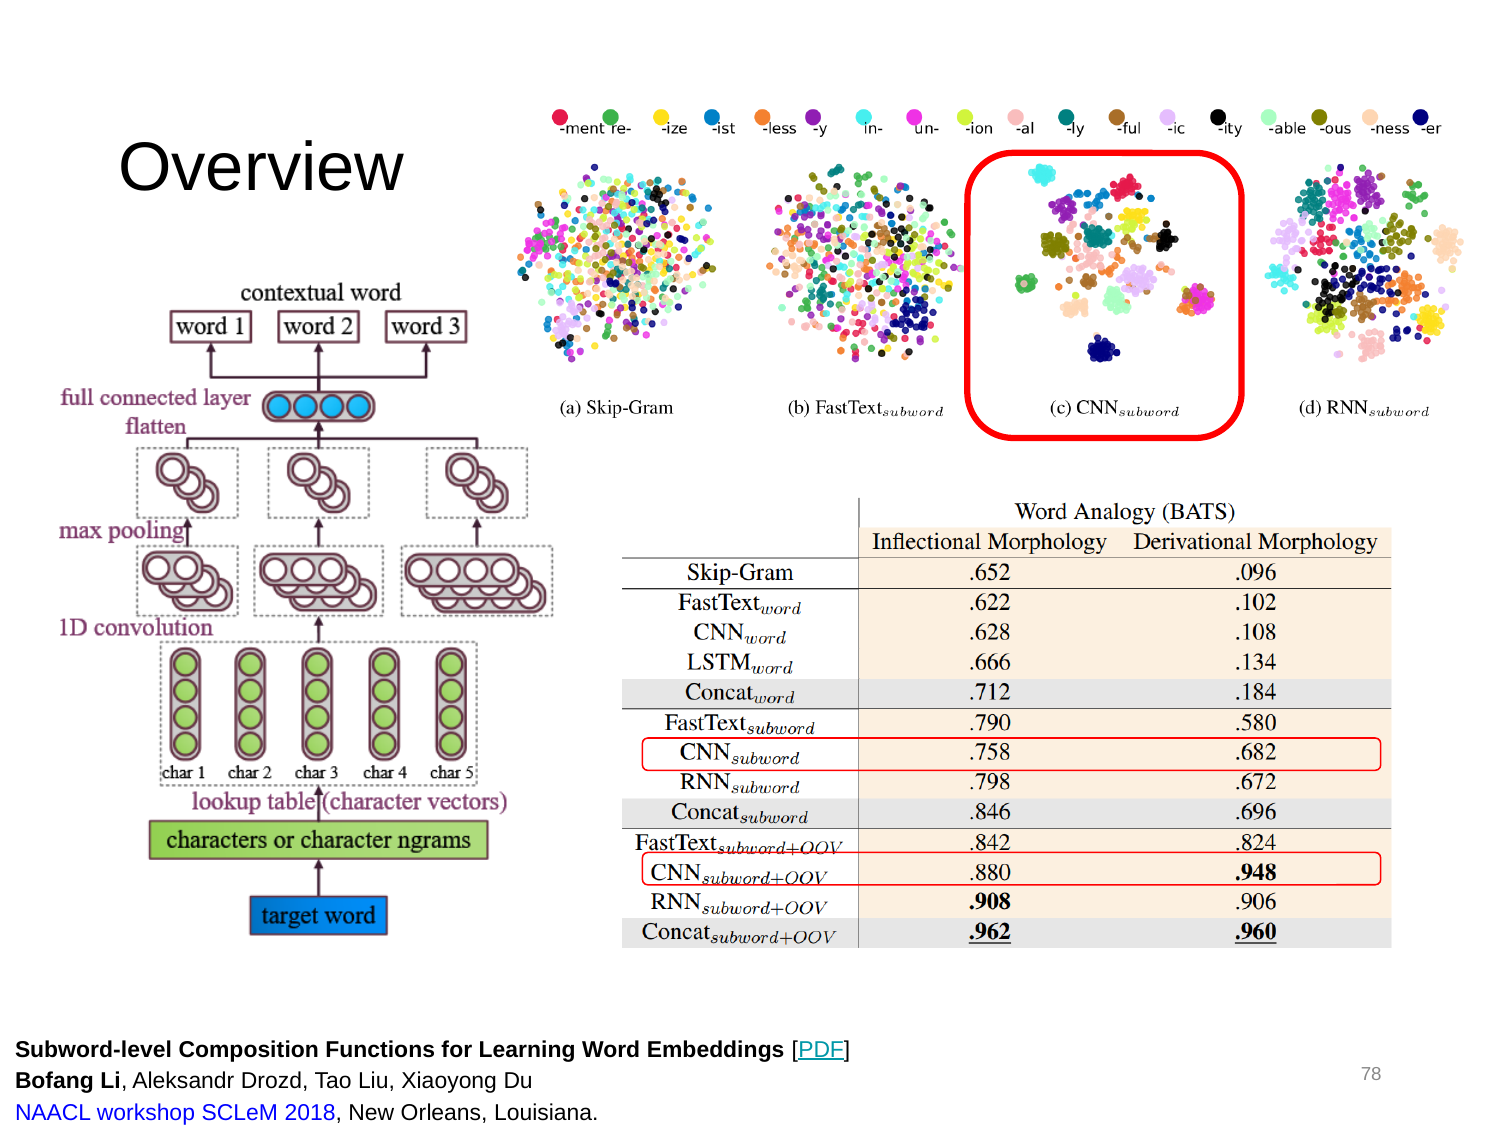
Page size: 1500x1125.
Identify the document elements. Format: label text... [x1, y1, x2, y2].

slide_number 78 [1059, 1042, 1397, 1103]
picture [52, 87, 1500, 974]
title Overview [103, 59, 1397, 275]
text_box Subword-level Composition Functions for Learning Word Embeddings [PDF] Bofang Li, Aleksandr Drozd, Tao Liu, Xiaoyong Du NAACL workshop SCLeM 2018, New Orleans, Louisiana. [0, 1029, 873, 1125]
